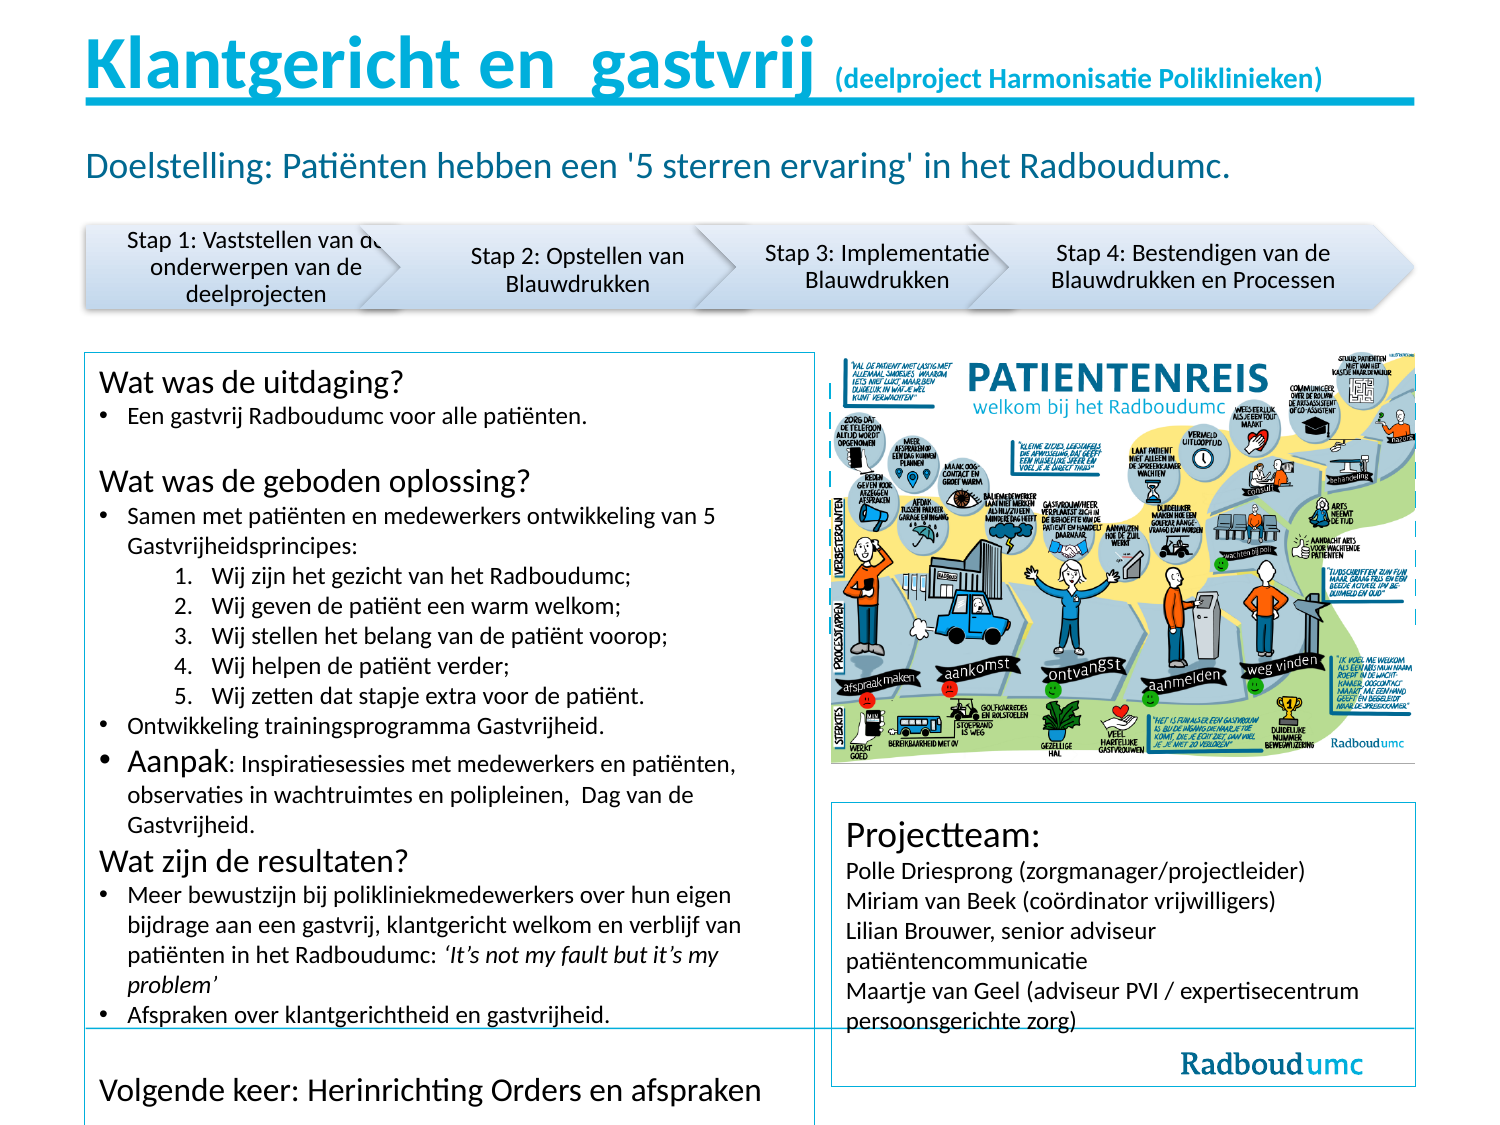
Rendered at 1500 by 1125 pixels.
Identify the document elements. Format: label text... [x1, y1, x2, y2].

text_box Wat was de uitdaging? Een gastvrij Radboudumc voor alle patiënten. Wat was de geboden oplossing? Samen met patiënten en medewerkers ontwikkeling van 5 Gastvrijheidsprincipes: Wij zijn het gezicht van het Radboudumc; Wij geven de patiënt een warm welkom; Wij stellen het belang van de patiënt voorop; Wij helpen de patiënt verder; Wij zetten dat stapje extra voor de patiënt. Ontwikkeling trainingsprogramma Gastvrijheid. Aanpak: Inspiratiesessies met medewerkers en patiënten, observaties in wachtruimtes en polipleinen, Dag van de Gastvrijheid. Wat zijn de resultaten? Meer bewustzijn bij polikliniekmedewerkers over hun eigen bijdrage aan een gastvrij, klantgericht welkom en verblijf van patiënten in het Radboudumc: ‘It’s not my fault but it’s my problem’ Afspraken over klantgerichtheid en gastvrijheid. Volgende keer: Herinrichting Orders en afspraken [84, 352, 815, 1125]
picture [830, 349, 1415, 765]
list Doelstelling: Patiënten hebben een '5 sterren ervaring' in het Radboudumc. [85, 81, 1415, 139]
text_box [85, 224, 1415, 310]
title Klantgericht en gastvrij (deelproject Harmonisatie Poliklinieken) [85, 16, 1415, 81]
text_box Projectteam: Polle Driesprong (zorgmanager/projectleider) Miriam van Beek (coördinator vrijwilligers) Lilian Brouwer, senior adviseur patiëntencommunicatie Maartje van Geel (adviseur PVI / expertisecentrum persoonsgerichte zorg) [831, 802, 1416, 1087]
